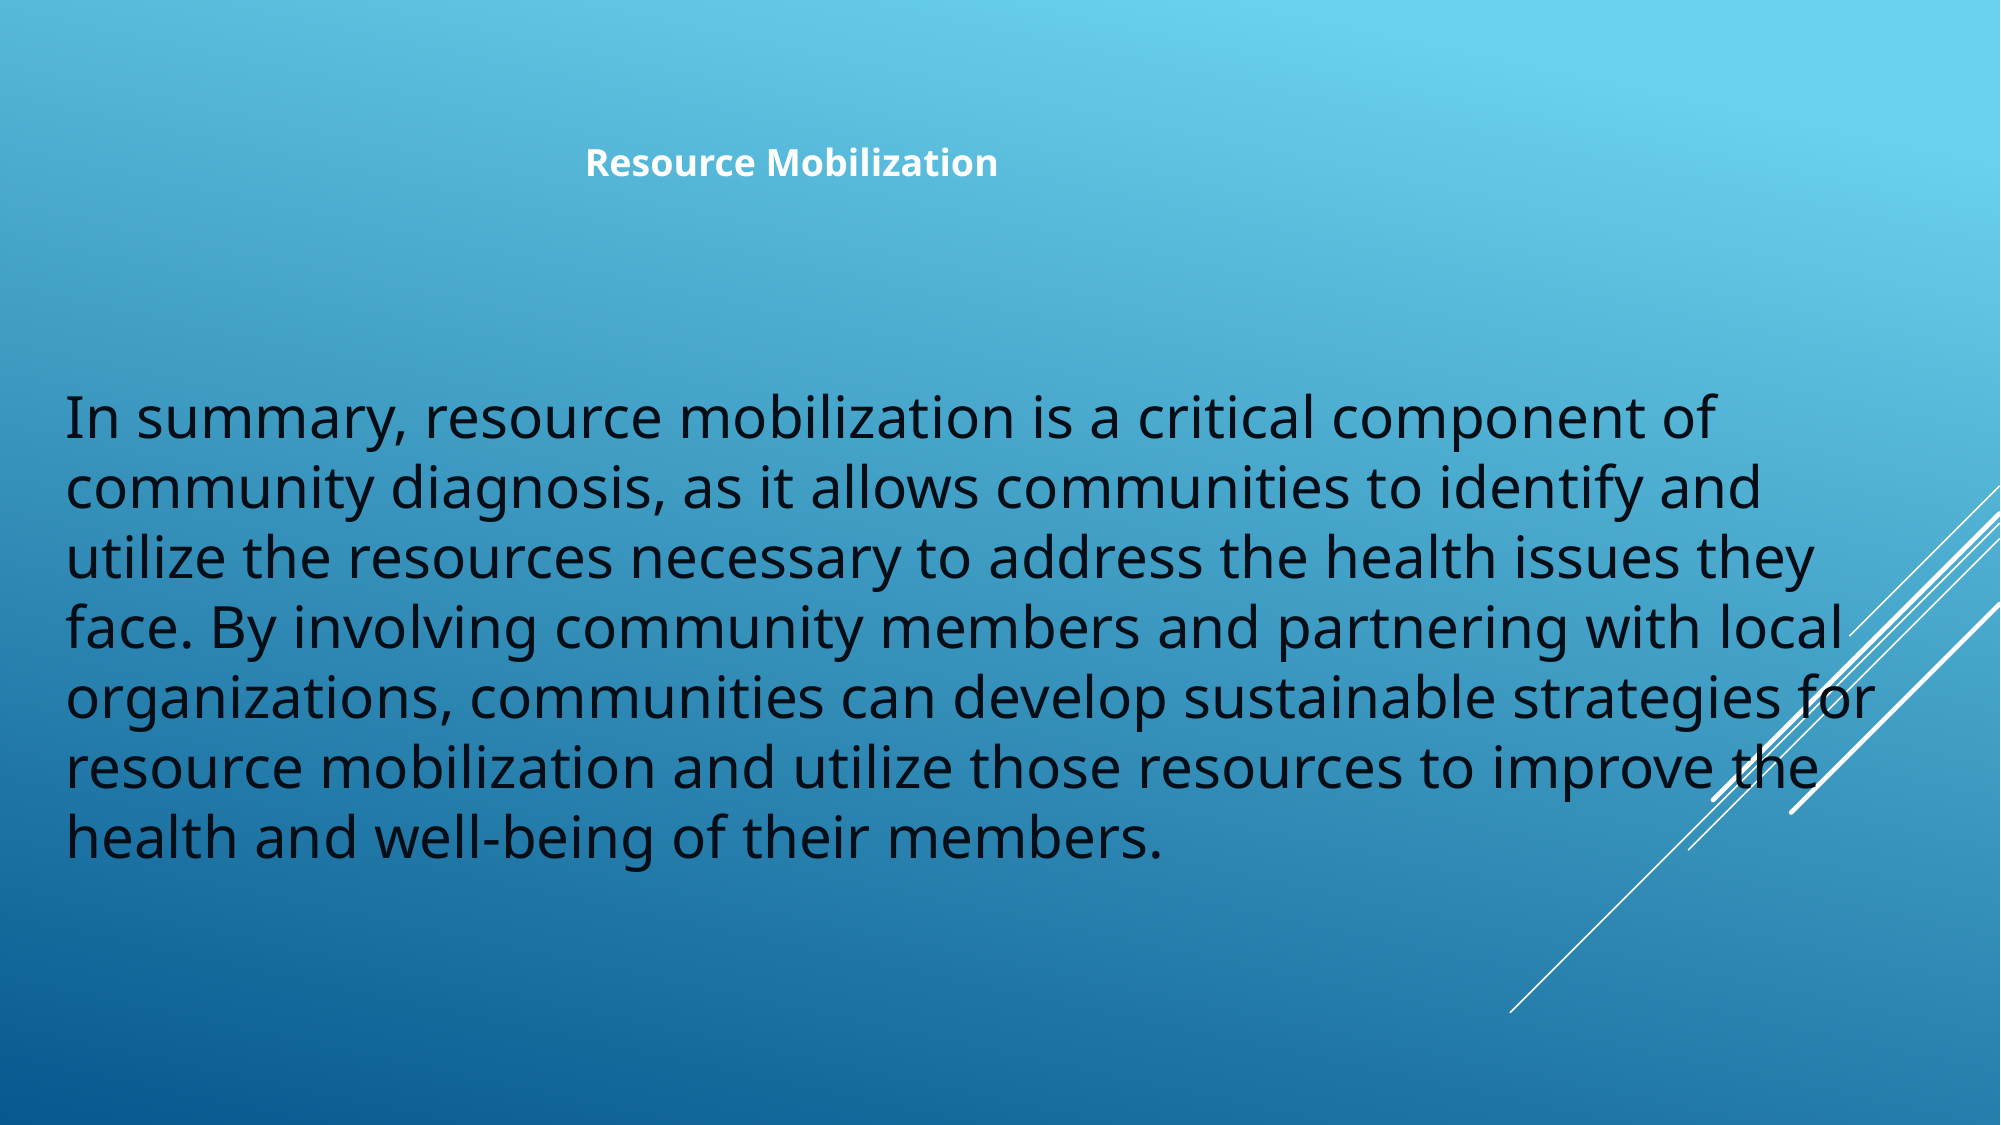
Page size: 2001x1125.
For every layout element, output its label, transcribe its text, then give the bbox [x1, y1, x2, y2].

text_box Resource Mobilization [570, 131, 1599, 237]
text_box In summary, resource mobilization is a critical component of community diagnosis, as it allows communities to identify and utilize the resources necessary to address the health issues they face. By involving community members and partnering with local organizations, communities can develop sustainable strategies for resource mobilization and utilize those resources to improve the health and well-being of their members. [50, 373, 1923, 878]
